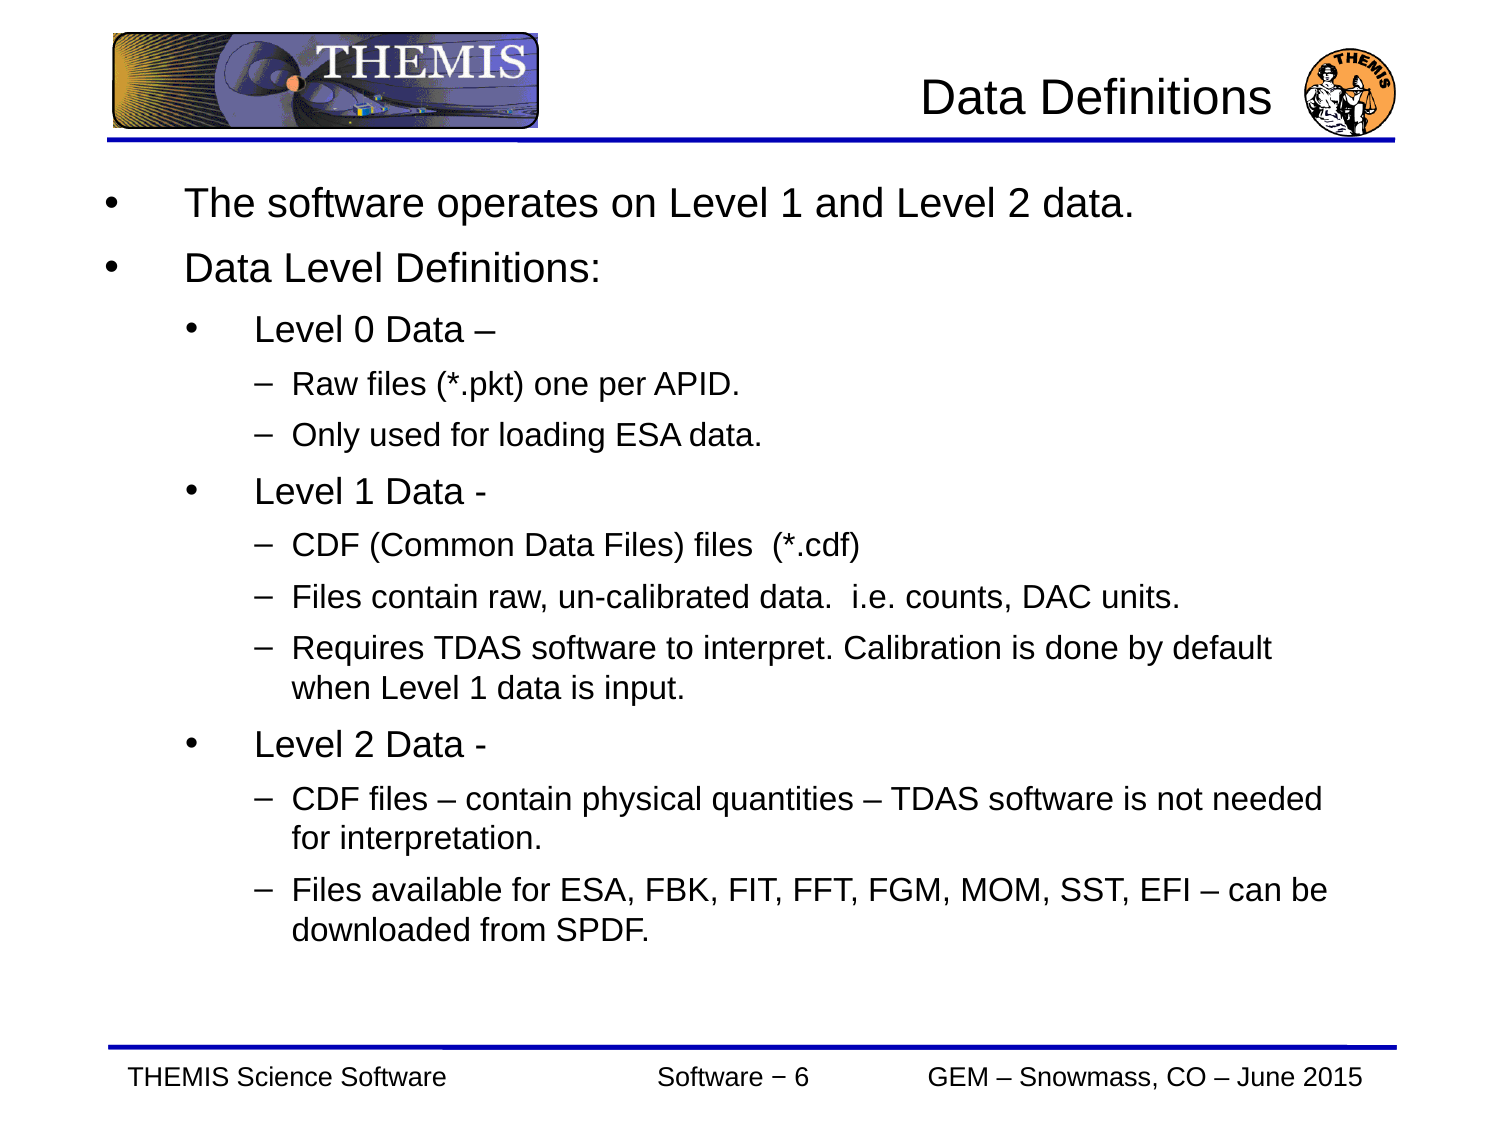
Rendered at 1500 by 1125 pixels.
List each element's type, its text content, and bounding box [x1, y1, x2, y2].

text_box Data Definitions [67, 61, 1288, 250]
text_box The software operates on Level 1 and Level 2 data. Data Level Definitions: Level 0 Data – Raw files (*.pkt) one per APID. Only used for loading ESA data. Level 1 Data - CDF (Common Data Files) files (*.cdf) Files contain raw, un-calibrated data. i.e. counts, DAC units. Requires TDAS software to interpret. Calibration is done by default when Level 1 data is input. Level 2 Data - CDF files – contain physical quantities – TDAS software is not needed for interpretation. Files available for ESA, FBK, FIT, FFT, FGM, MOM, SST, EFI – can be downloaded from SPDF. [87, 172, 1363, 1038]
picture [1304, 48, 1396, 137]
picture [115, 35, 536, 61]
picture [113, 33, 121, 42]
picture [530, 33, 538, 41]
